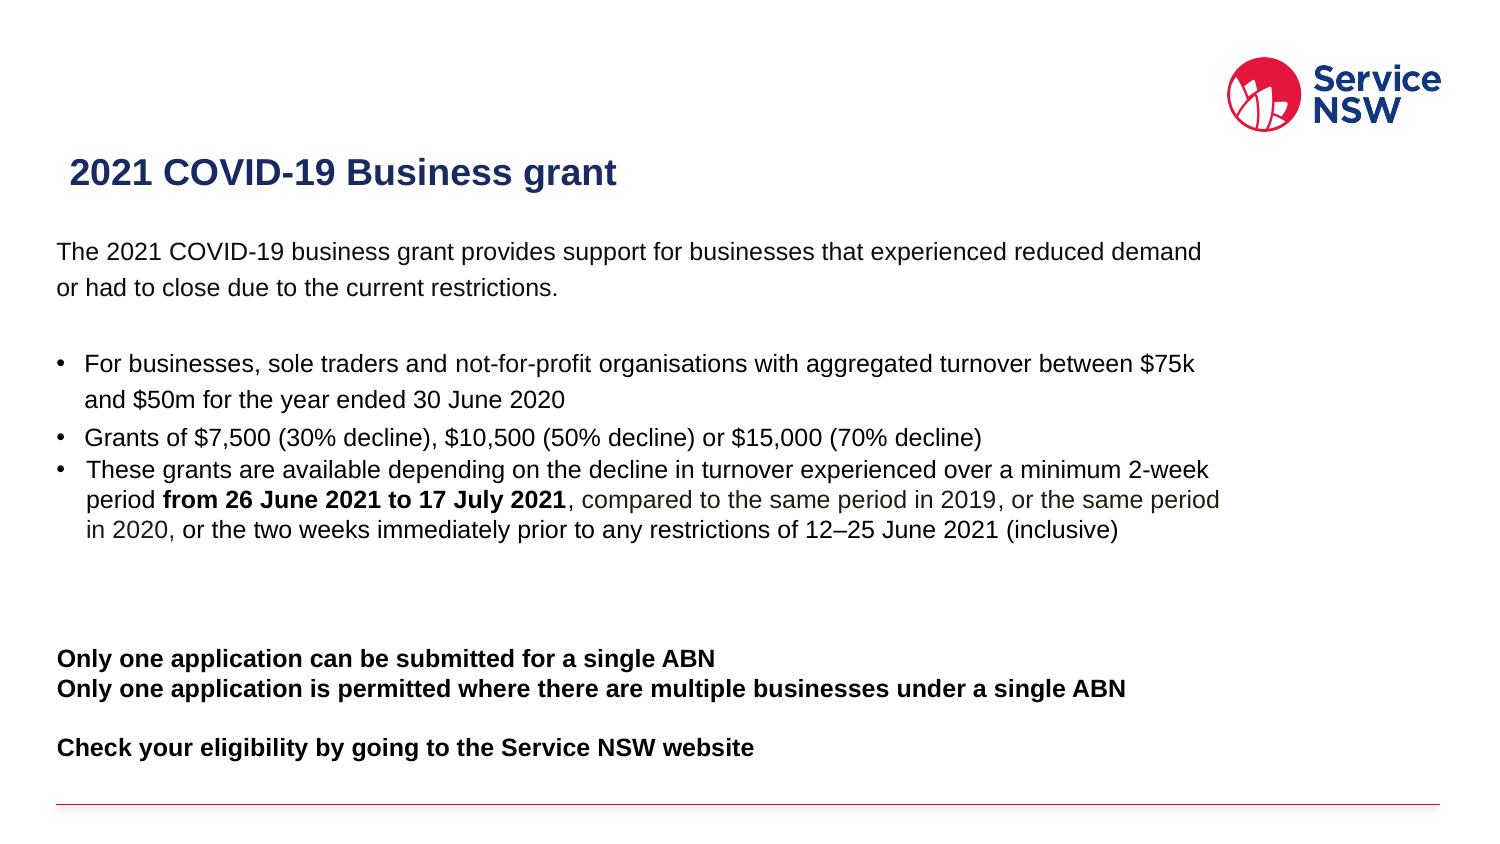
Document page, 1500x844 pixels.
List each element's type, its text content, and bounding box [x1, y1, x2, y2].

picture [1227, 57, 1441, 132]
title 2021 COVID-19 Business grant [54, 140, 1081, 206]
list The 2021 COVID-19 business grant provides support for businesses that experienced reduced demand or had to close due to the current restrictions. For businesses, sole traders and not-for-profit organisations with aggregated turnover between $75k and $50m for the year ended 30 June 2020 Grants of $7,500 (30% decline), $10,500 (50% decline) or $15,000 (70% decline) These grants are available depending on the decline in turnover experienced over a minimum 2-week period from 26 June 2021 to 17 July 2021, compared to the same period in 2019, or the same period in 2020, or the two weeks immediately prior to any restrictions of 12–25 June 2021 (inclusive) [41, 222, 1241, 588]
text_box Only one application can be submitted for a single ABN Only one application is permitted where there are multiple businesses under a single ABN Check your eligibility by going to the Service NSW website [41, 634, 1329, 770]
